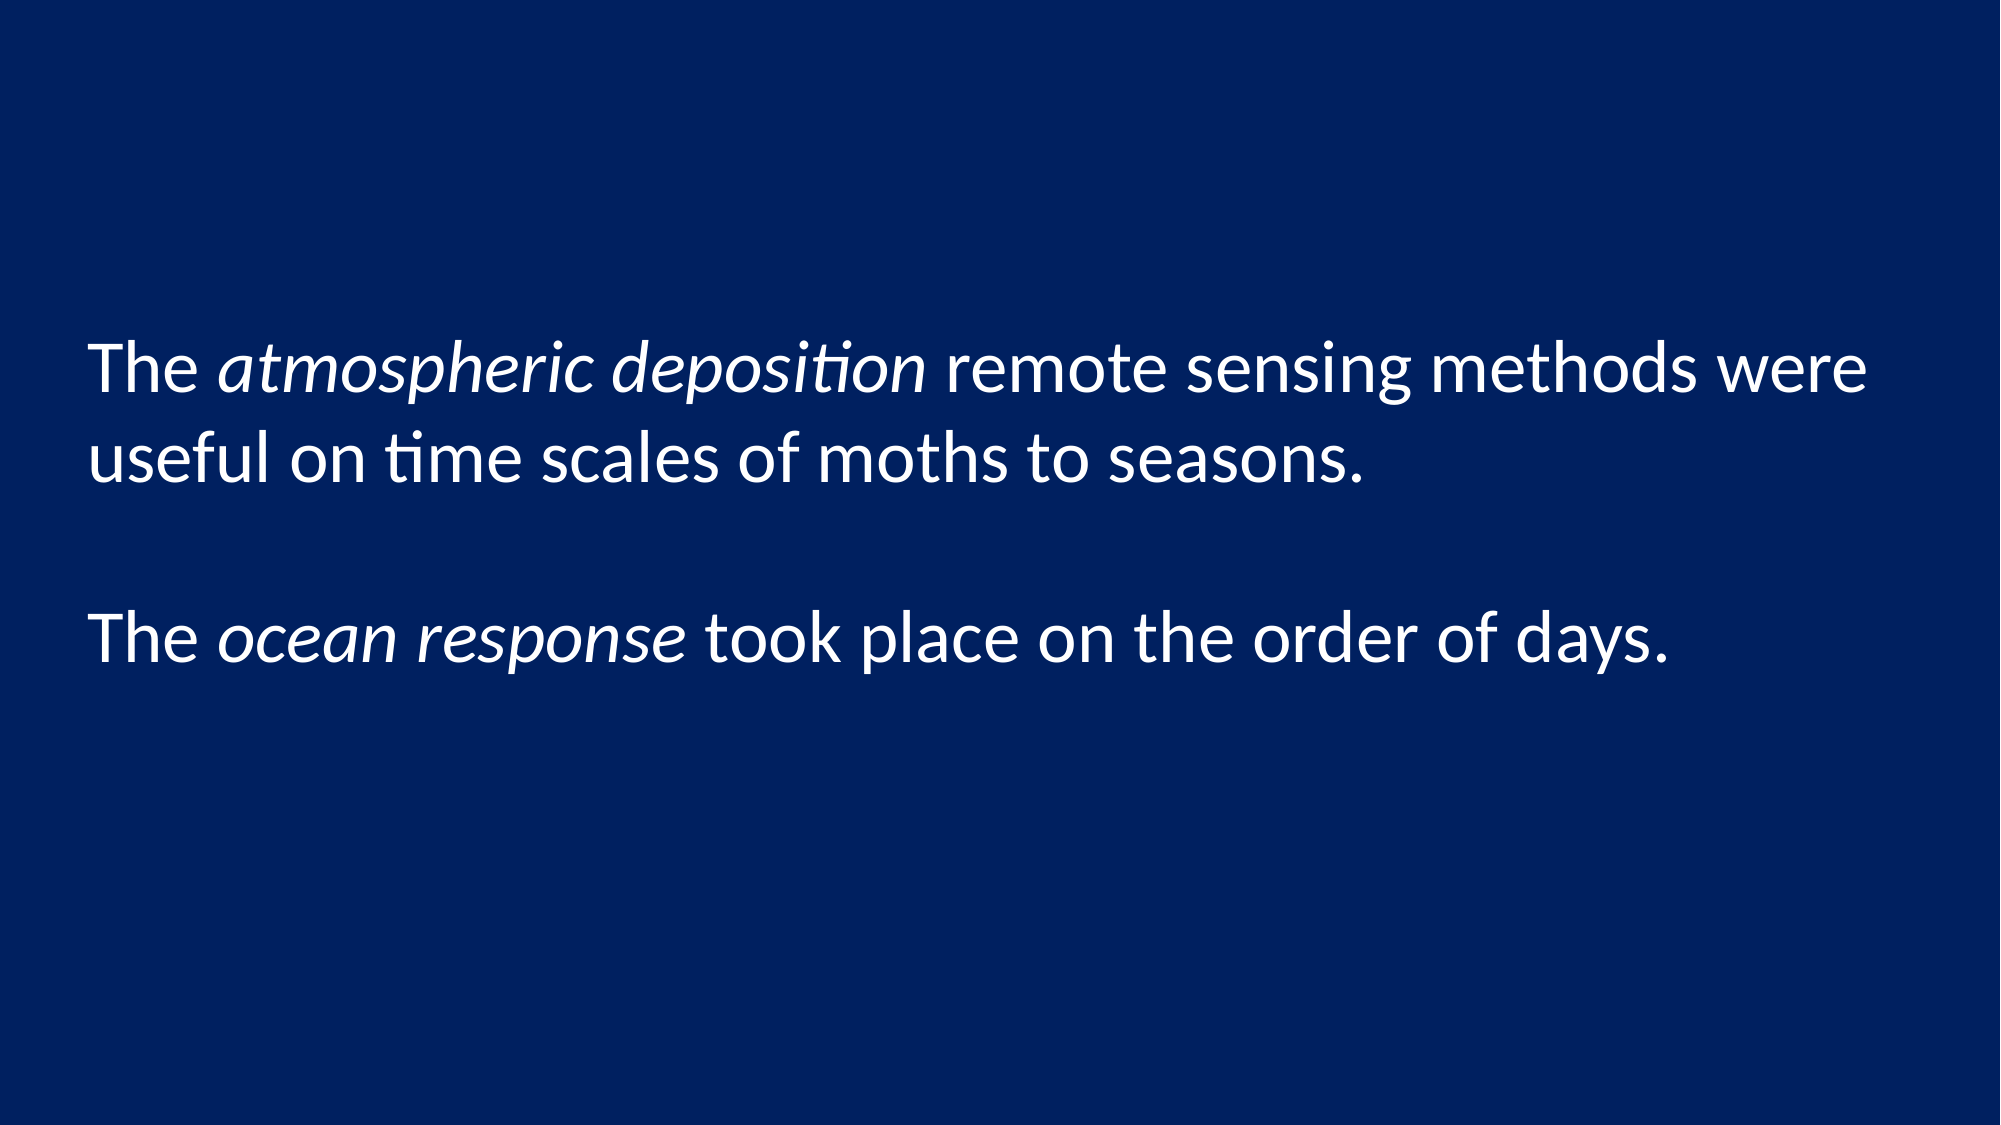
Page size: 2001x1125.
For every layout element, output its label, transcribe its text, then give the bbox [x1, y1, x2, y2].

text_box The atmospheric deposition remote sensing methods were useful on time scales of moths to seasons. The ocean response took place on the order of days. [72, 309, 1928, 685]
